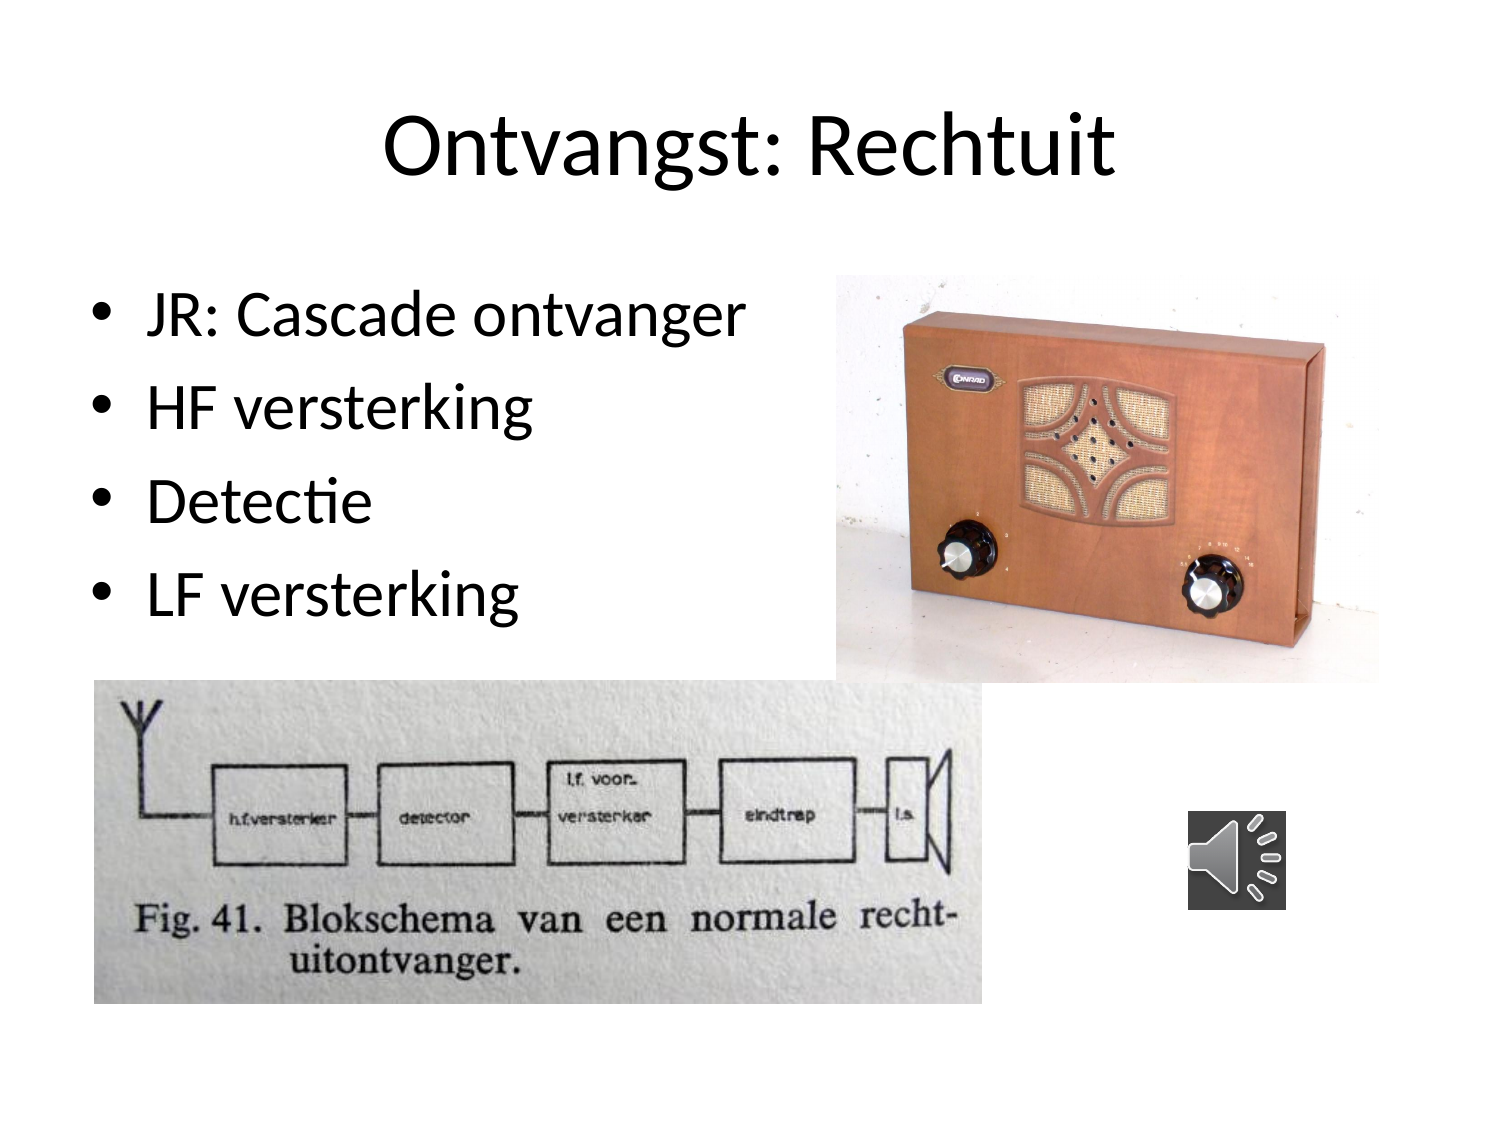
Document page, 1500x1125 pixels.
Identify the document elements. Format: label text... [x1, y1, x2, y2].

picture [94, 275, 1380, 1004]
title Ontvangst: Rechtuit [75, 45, 1425, 233]
picture [1186, 810, 1288, 911]
list JR: Cascade ontvanger HF versterking Detectie LF versterking [75, 262, 1425, 1005]
